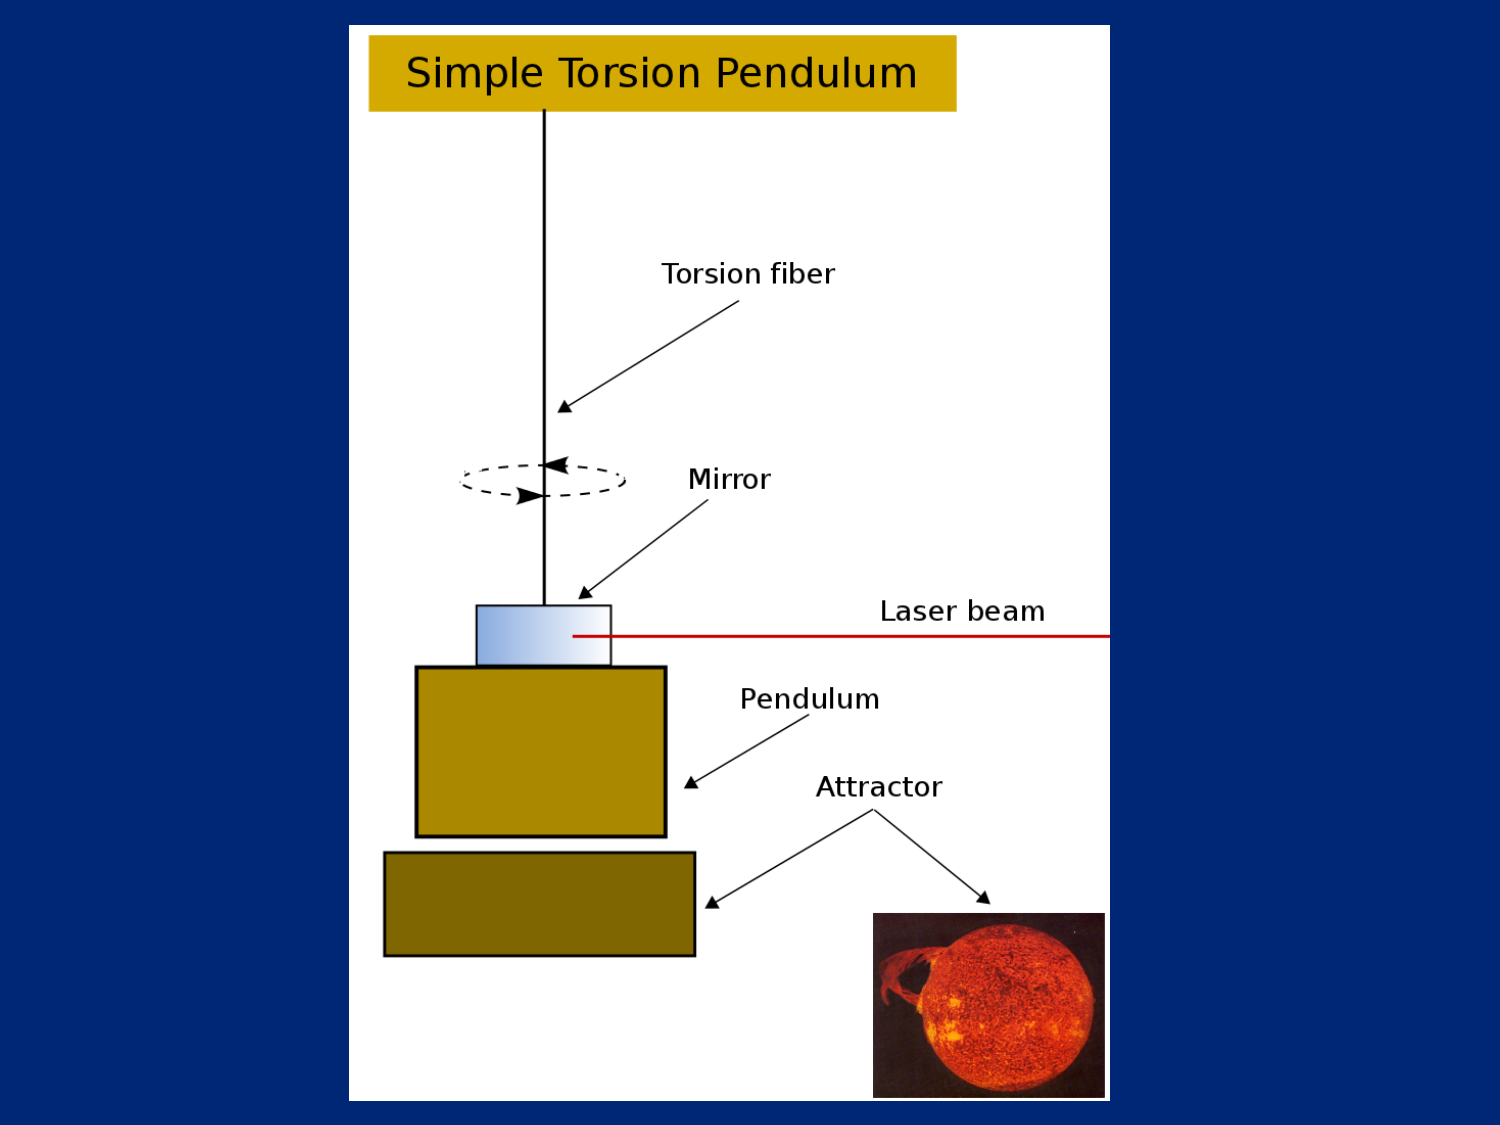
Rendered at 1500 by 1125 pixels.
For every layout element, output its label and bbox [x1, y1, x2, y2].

list [349, 25, 1111, 1101]
